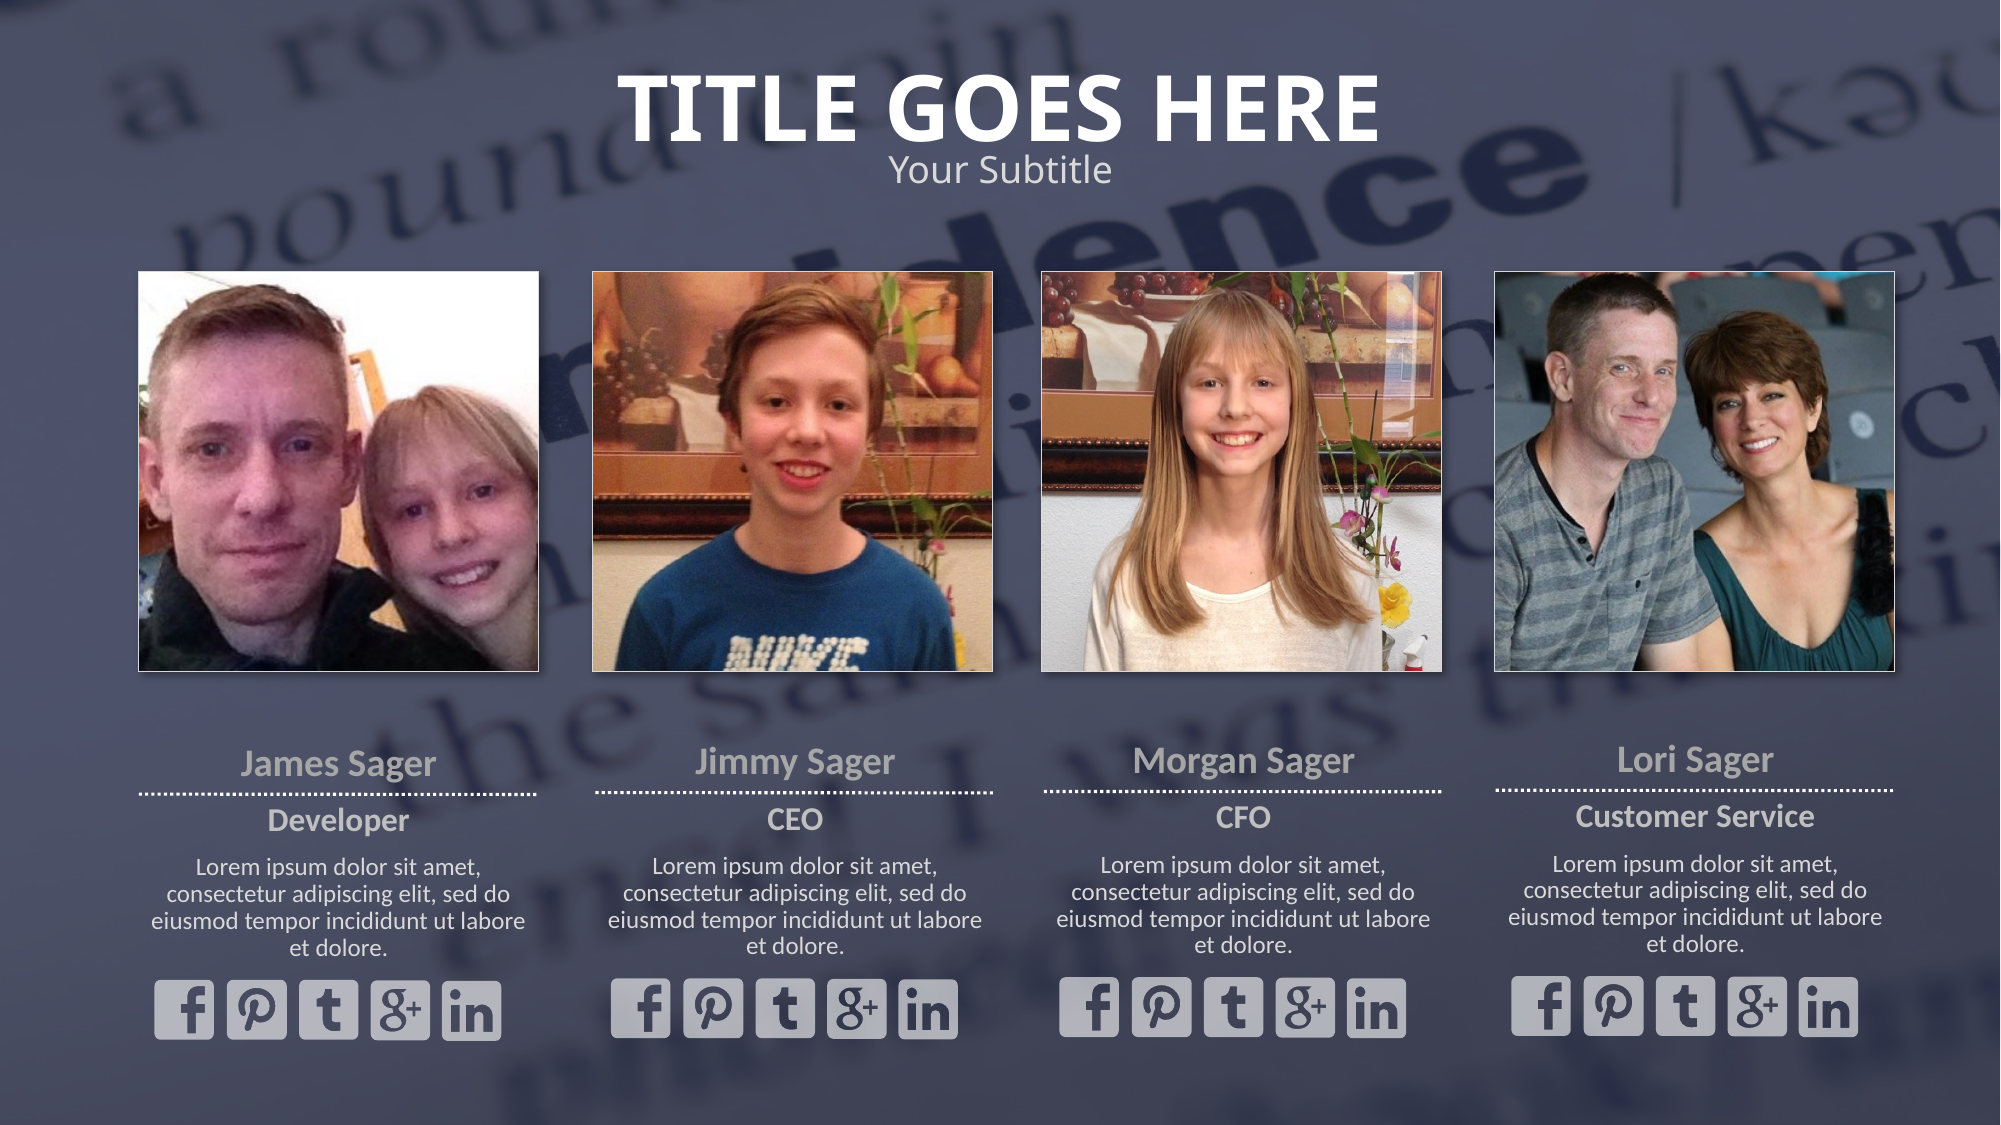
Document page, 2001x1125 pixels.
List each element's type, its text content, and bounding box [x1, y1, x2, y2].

text_box Lorem ipsum dolor sit amet, consectetur adipiscing elit, sed do eiusmod tempor incididunt ut labore et dolore. [595, 852, 996, 966]
text_box [1494, 271, 1896, 673]
text_box Lori Sager [1520, 738, 1871, 781]
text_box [154, 979, 502, 1041]
text_box Customer Service [1520, 796, 1871, 839]
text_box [610, 978, 958, 1040]
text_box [1511, 976, 1859, 1038]
text_box Jimmy Sager [620, 740, 971, 784]
text_box James Sager [163, 742, 514, 785]
text_box Lorem ipsum dolor sit amet, consectetur adipiscing elit, sed do eiusmod tempor incididunt ut labore et dolore. [1495, 850, 1896, 964]
text_box Lorem ipsum dolor sit amet, consectetur adipiscing elit, sed do eiusmod tempor incididunt ut labore et dolore. [138, 854, 539, 968]
text_box [1040, 270, 1442, 672]
text_box [138, 270, 540, 672]
text_box CFO [1068, 797, 1419, 840]
text_box [591, 270, 993, 672]
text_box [1059, 977, 1407, 1039]
text_box Morgan Sager [1068, 739, 1419, 782]
text_box Lorem ipsum dolor sit amet, consectetur adipiscing elit, sed do eiusmod tempor incididunt ut labore et dolore. [1043, 851, 1444, 965]
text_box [548, 42, 1452, 199]
text_box CEO [620, 798, 971, 841]
text_box Developer [163, 799, 514, 842]
